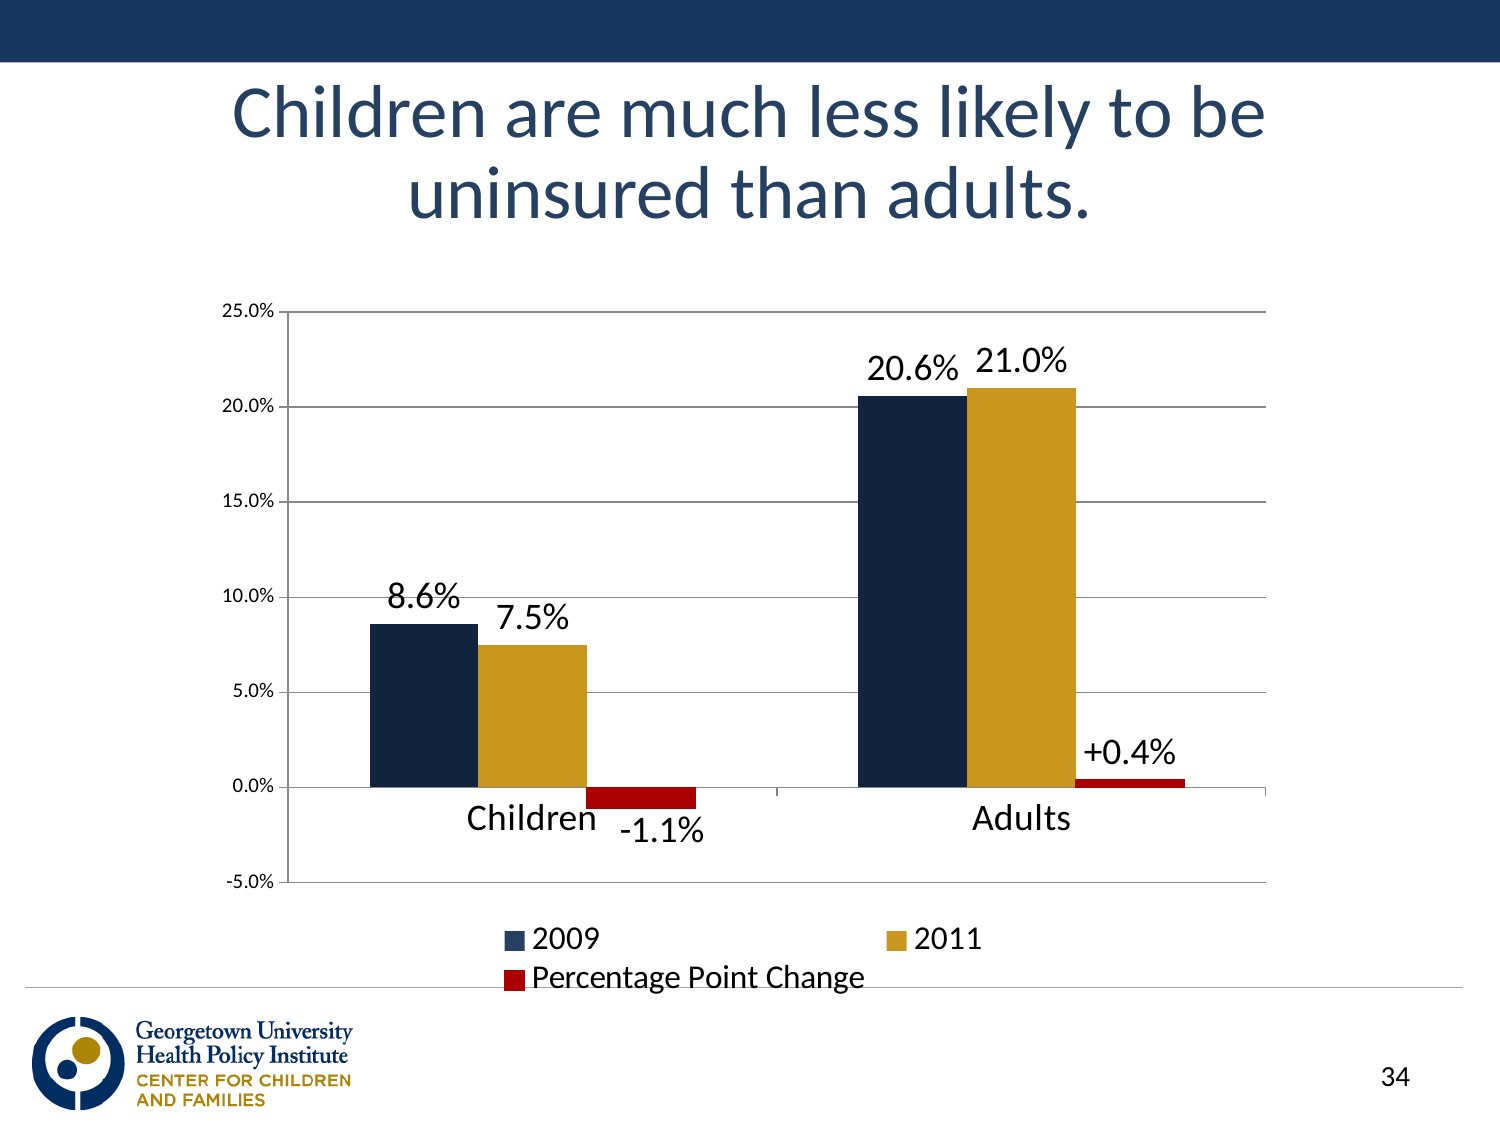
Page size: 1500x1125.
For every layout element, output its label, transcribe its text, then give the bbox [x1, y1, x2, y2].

title Children are much less likely to be uninsured than adults. [75, 75, 1425, 233]
text_box 34 [1074, 1049, 1425, 1110]
picture [3, 1003, 375, 1125]
chart [199, 287, 1288, 1004]
